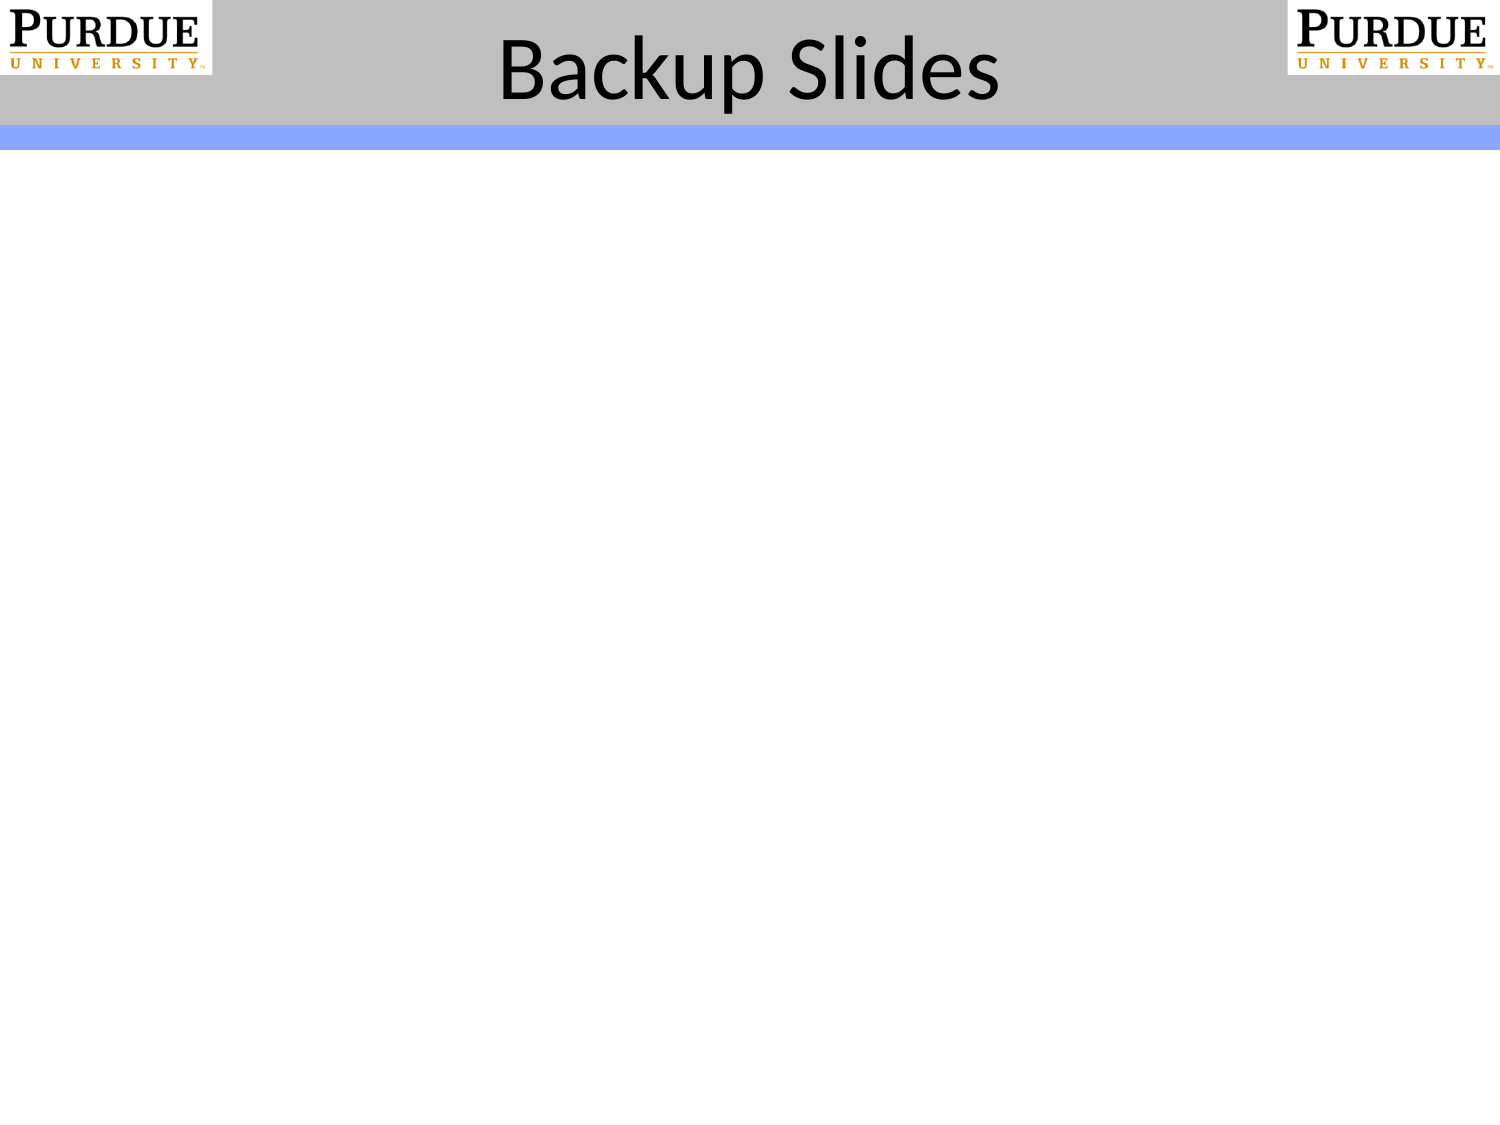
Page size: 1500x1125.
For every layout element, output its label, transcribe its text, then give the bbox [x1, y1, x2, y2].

picture [0, 0, 213, 76]
title Backup Slides [0, 0, 1500, 125]
text_box [0, 125, 1500, 150]
picture [1287, 0, 1500, 76]
